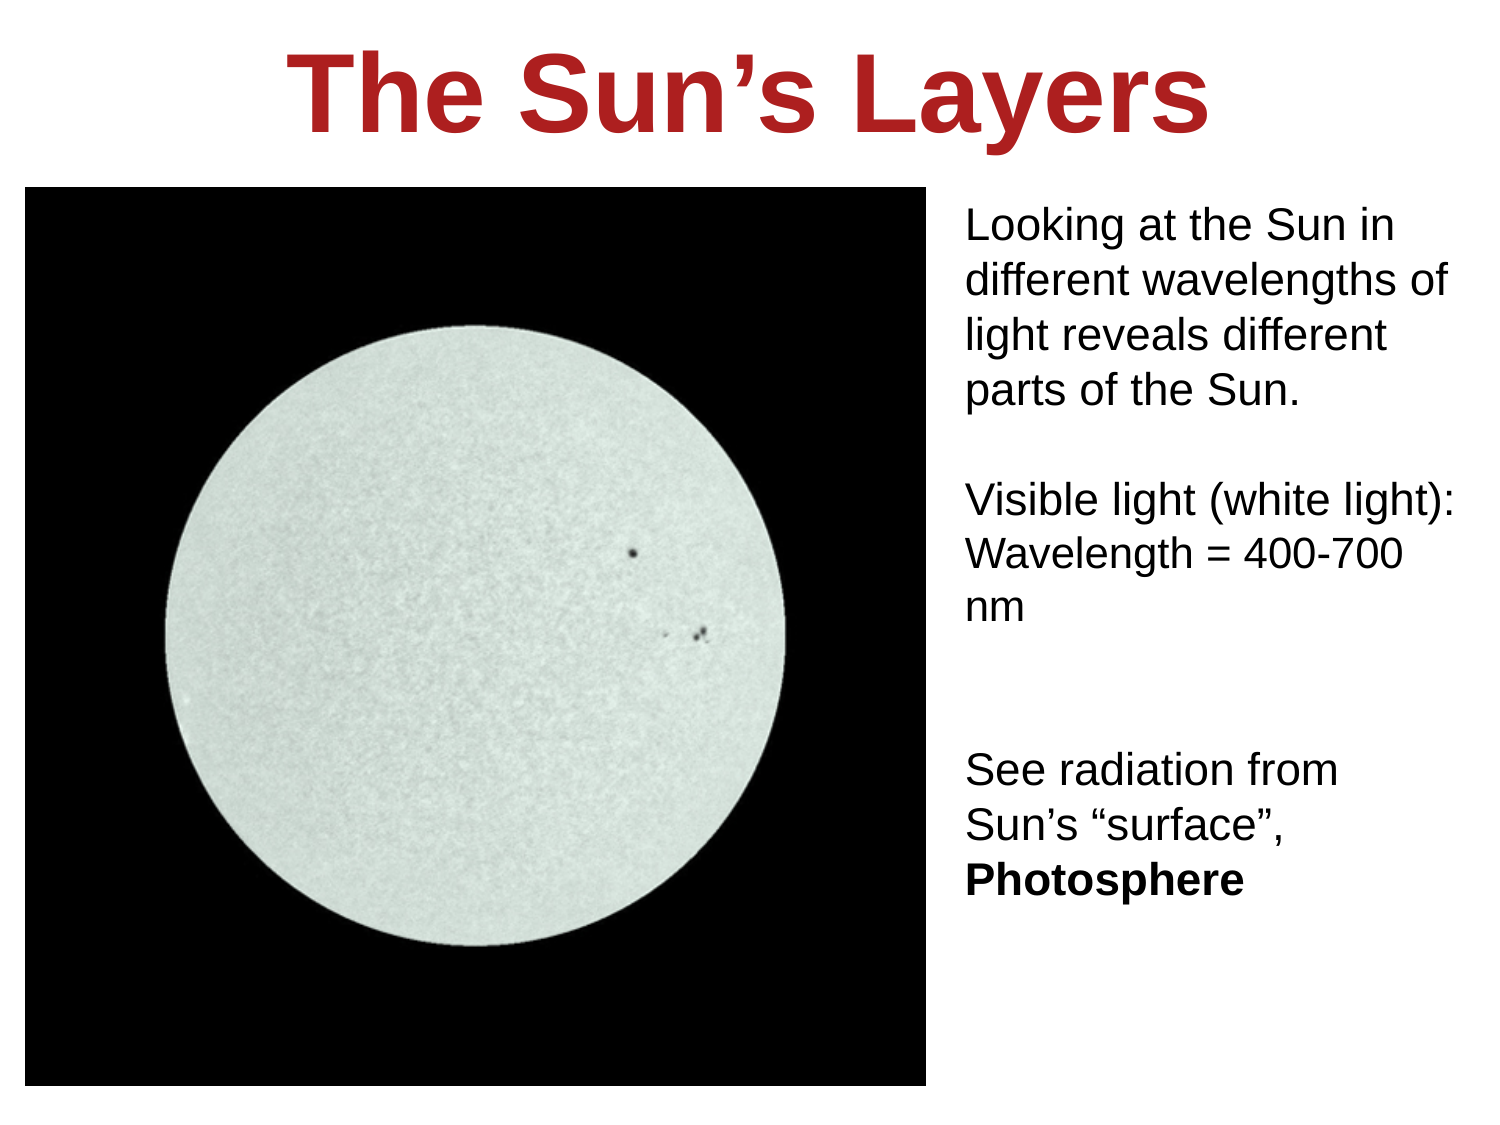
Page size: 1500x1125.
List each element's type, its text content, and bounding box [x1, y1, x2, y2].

text_box The Sun’s Layers [24, 12, 1475, 163]
text_box Looking at the Sun in different wavelengths of light reveals different parts of the Sun. Visible light (white light): Wavelength = 400-700 nm See radiation from Sun’s “surface”, Photosphere [949, 187, 1475, 912]
picture [24, 186, 926, 1086]
